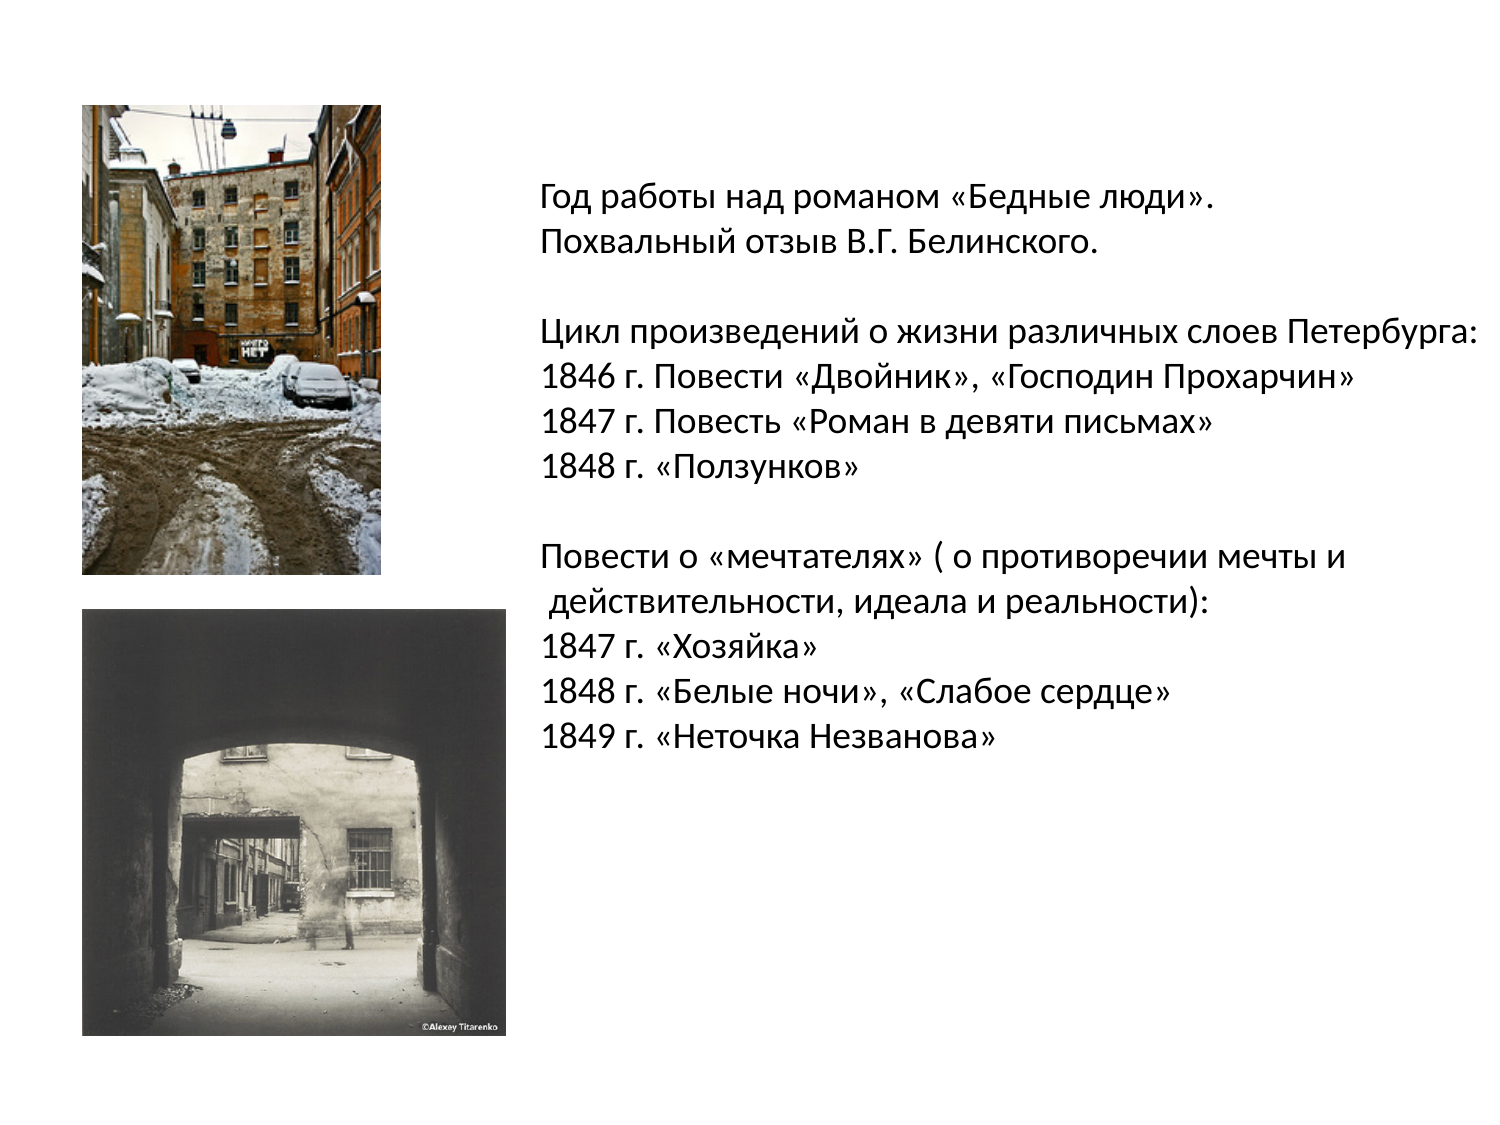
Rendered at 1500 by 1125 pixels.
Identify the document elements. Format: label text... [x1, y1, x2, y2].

picture [81, 105, 381, 575]
picture [81, 609, 506, 1036]
text_box Год работы над романом «Бедные люди». Похвальный отзыв В.Г. Белинского. Цикл произведений о жизни различных слоев Петербурга: 1846 г. Повести «Двойник», «Господин Прохарчин» 1847 г. Повесть «Роман в девяти письмах» 1848 г. «Ползунков» Повести о «мечтателях» ( о противоречии мечты и действительности, идеала и реальности): 1847 г. «Хозяйка» 1848 г. «Белые ночи», «Слабое сердце» 1849 г. «Неточка Незванова» [525, 163, 1495, 764]
